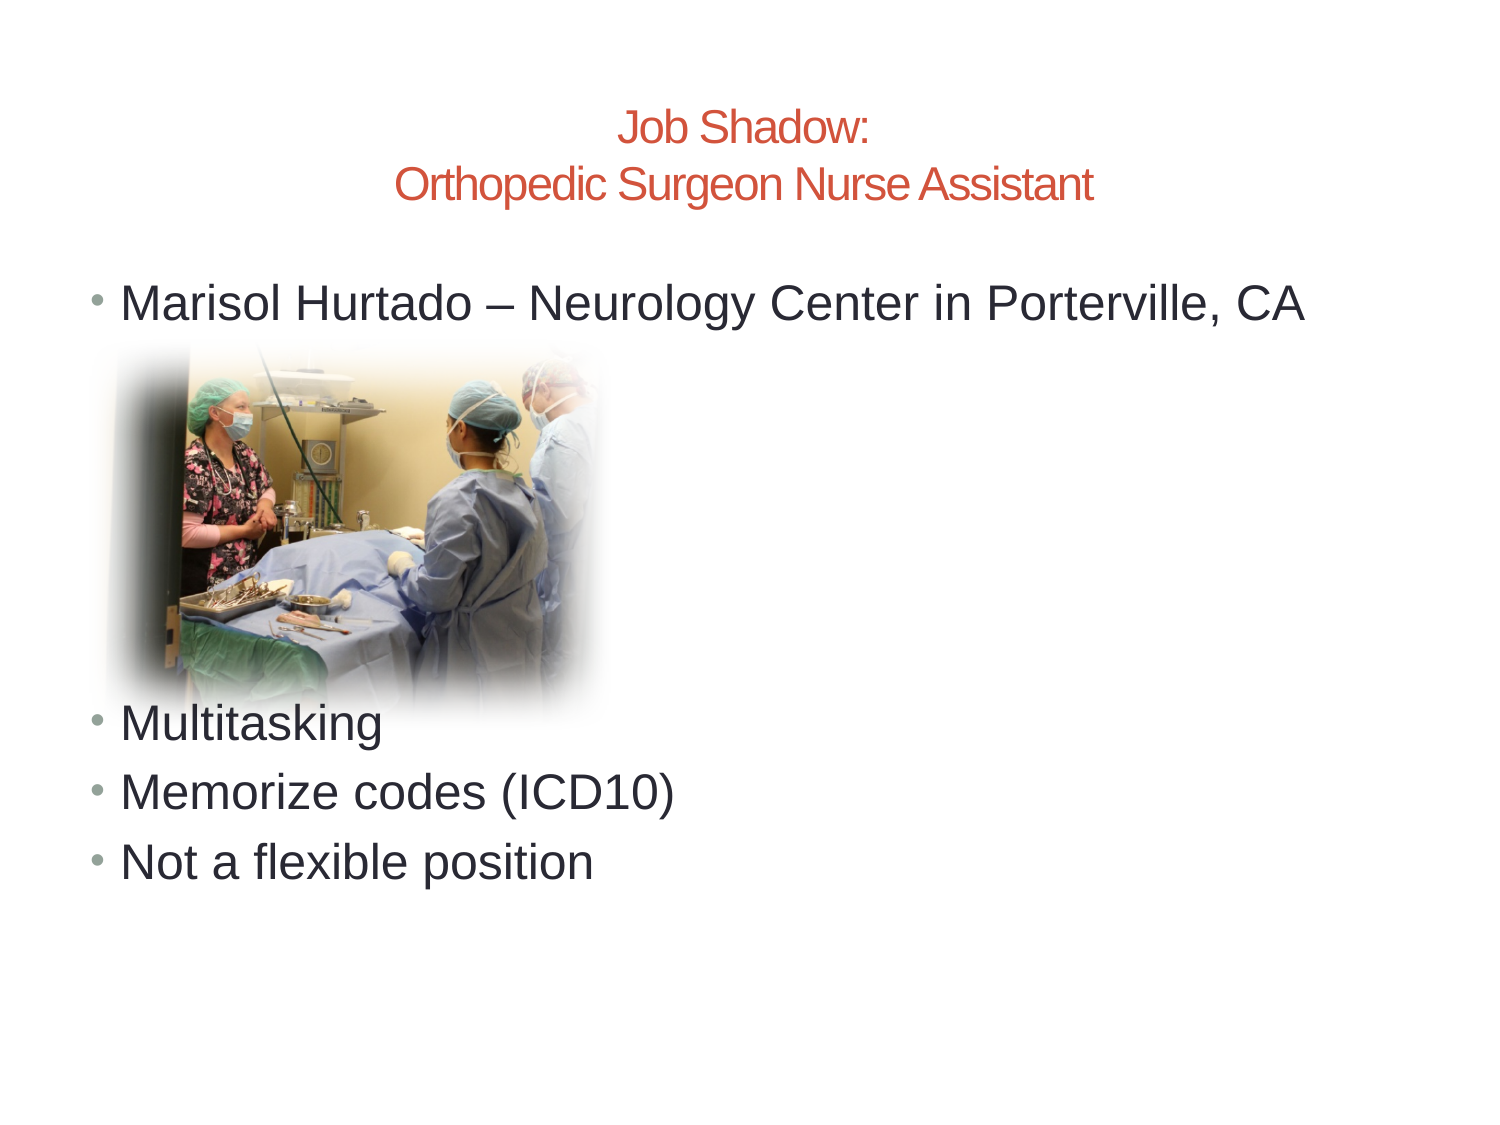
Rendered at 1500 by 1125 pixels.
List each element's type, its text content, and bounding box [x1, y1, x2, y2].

picture [87, 337, 613, 732]
list Marisol Hurtado – Neurology Center in Porterville, CA Multitasking Memorize codes (ICD10) Not a flexible position [75, 262, 1425, 1063]
title Job Shadow: Orthopedic Surgeon Nurse Assistant [75, 87, 1425, 262]
